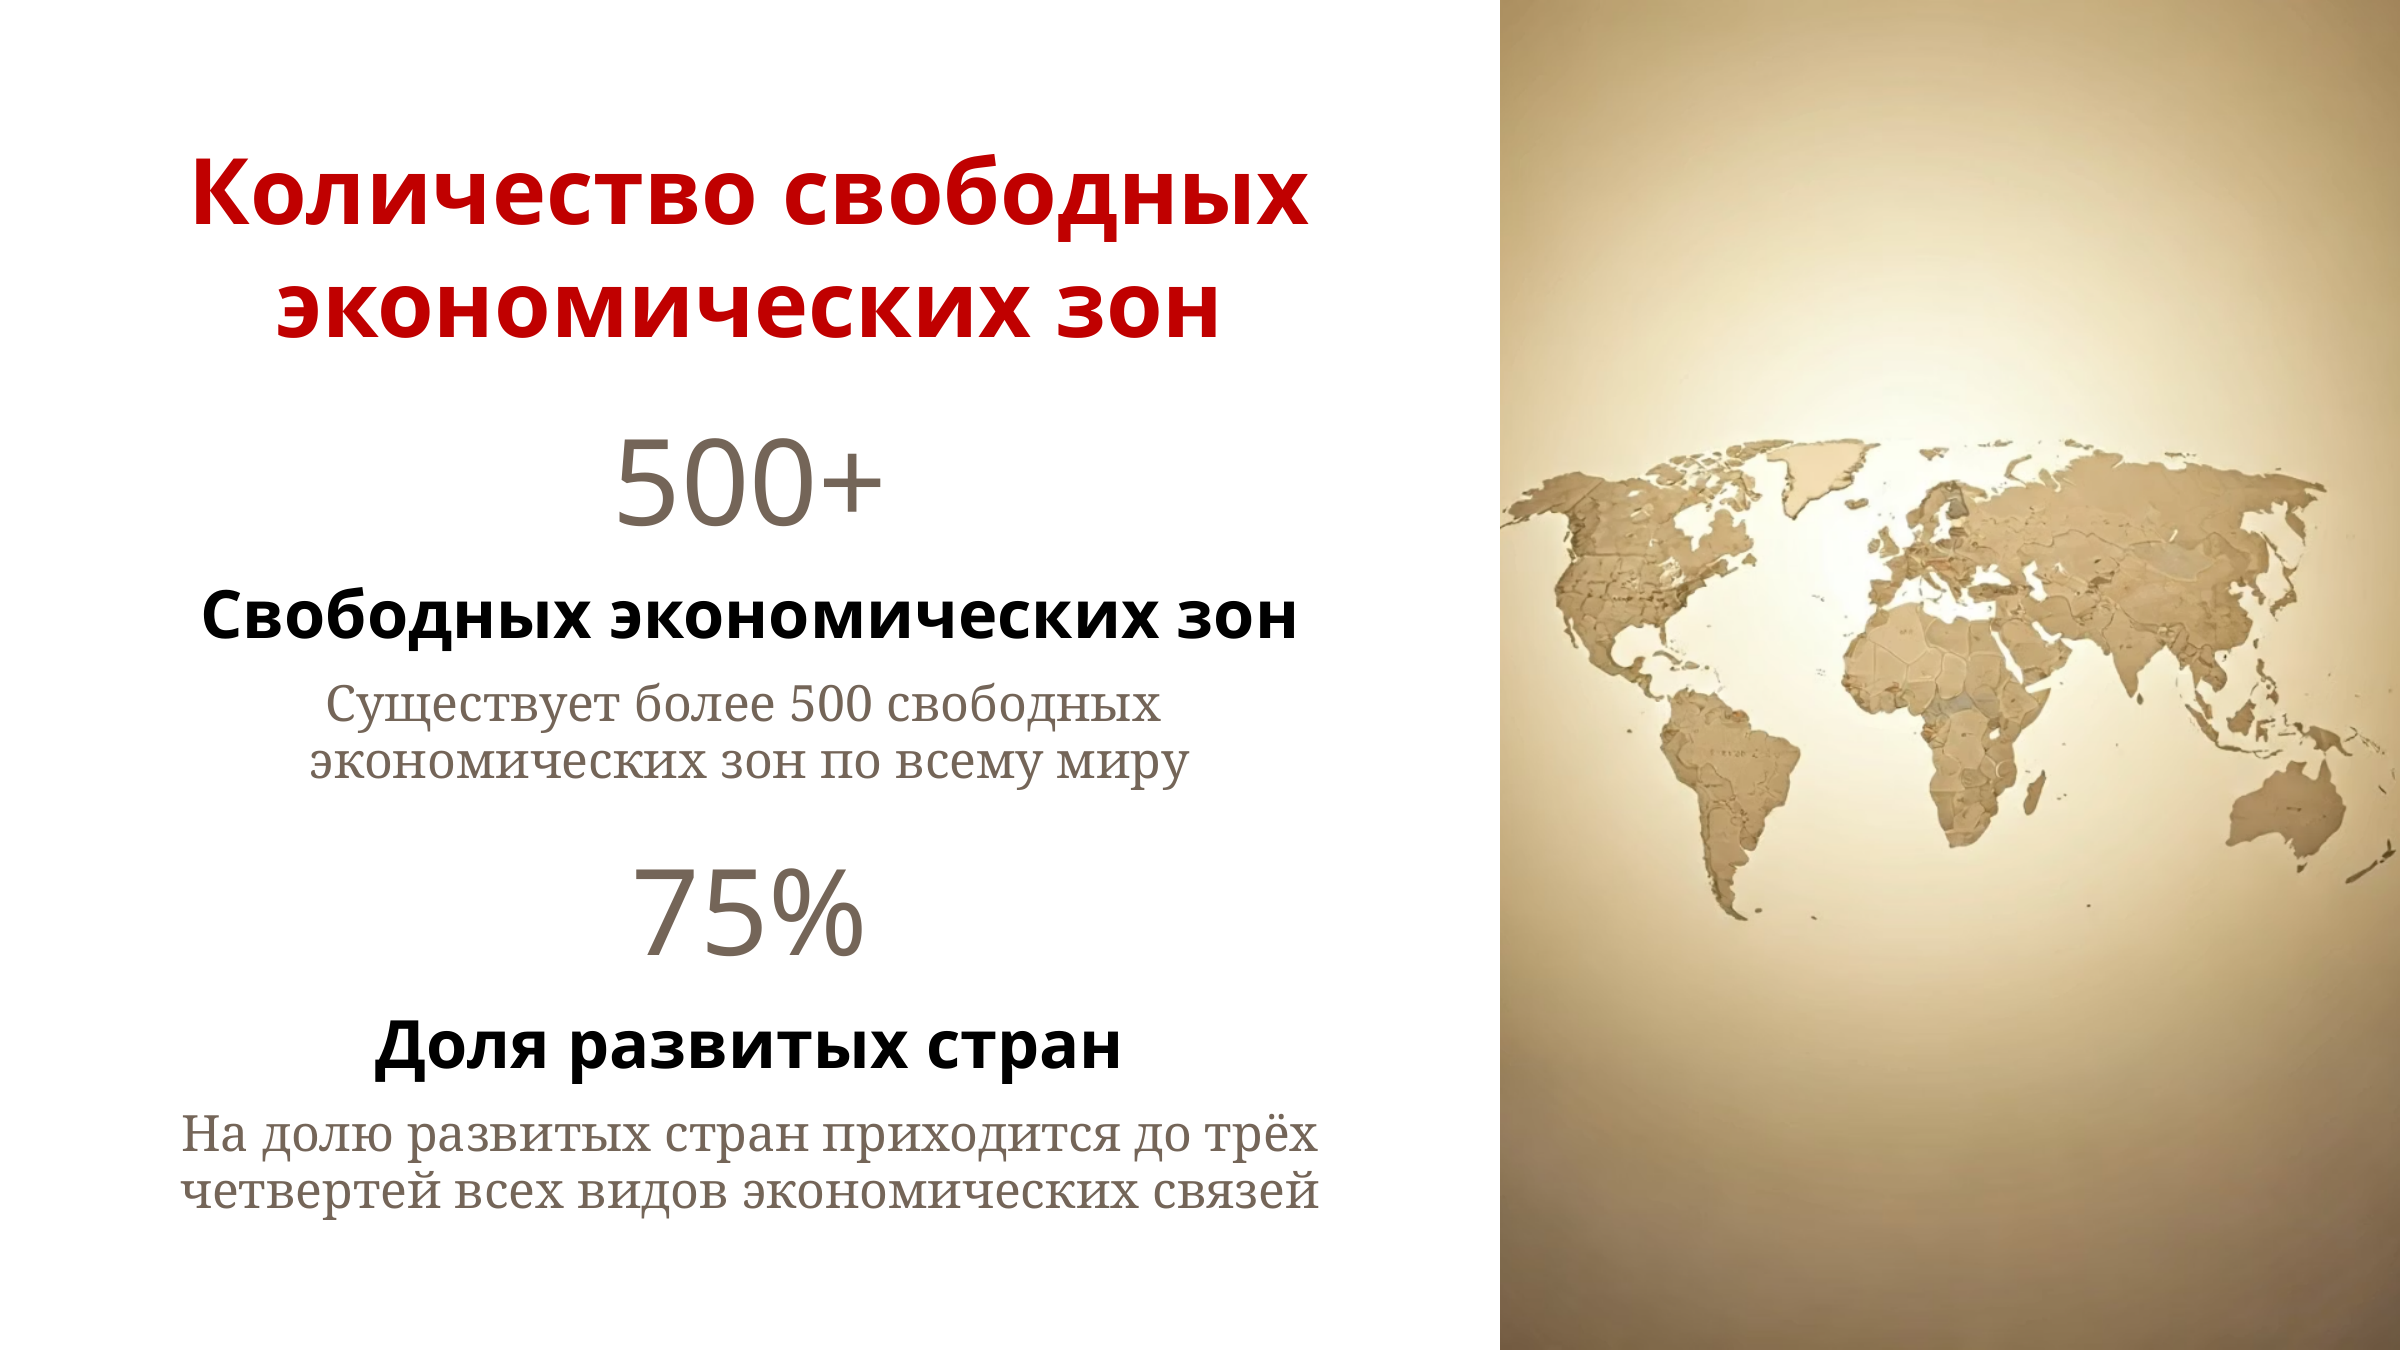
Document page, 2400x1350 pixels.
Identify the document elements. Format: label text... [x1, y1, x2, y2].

text_box Существует более 500 свободных экономических зон по всему миру [127, 674, 1373, 733]
picture [1499, 0, 2400, 1350]
text_box Количество свободных экономических зон [127, 129, 1373, 357]
text_box Доля развитых стран [515, 1025, 985, 1083]
text_box 500+ [127, 429, 1373, 550]
text_box Свободных экономических зон [402, 595, 1098, 653]
text_box На долю развитых стран приходится до трёх четвертей всех видов экономических связей [127, 1104, 1373, 1221]
text_box 75% [127, 859, 1373, 980]
